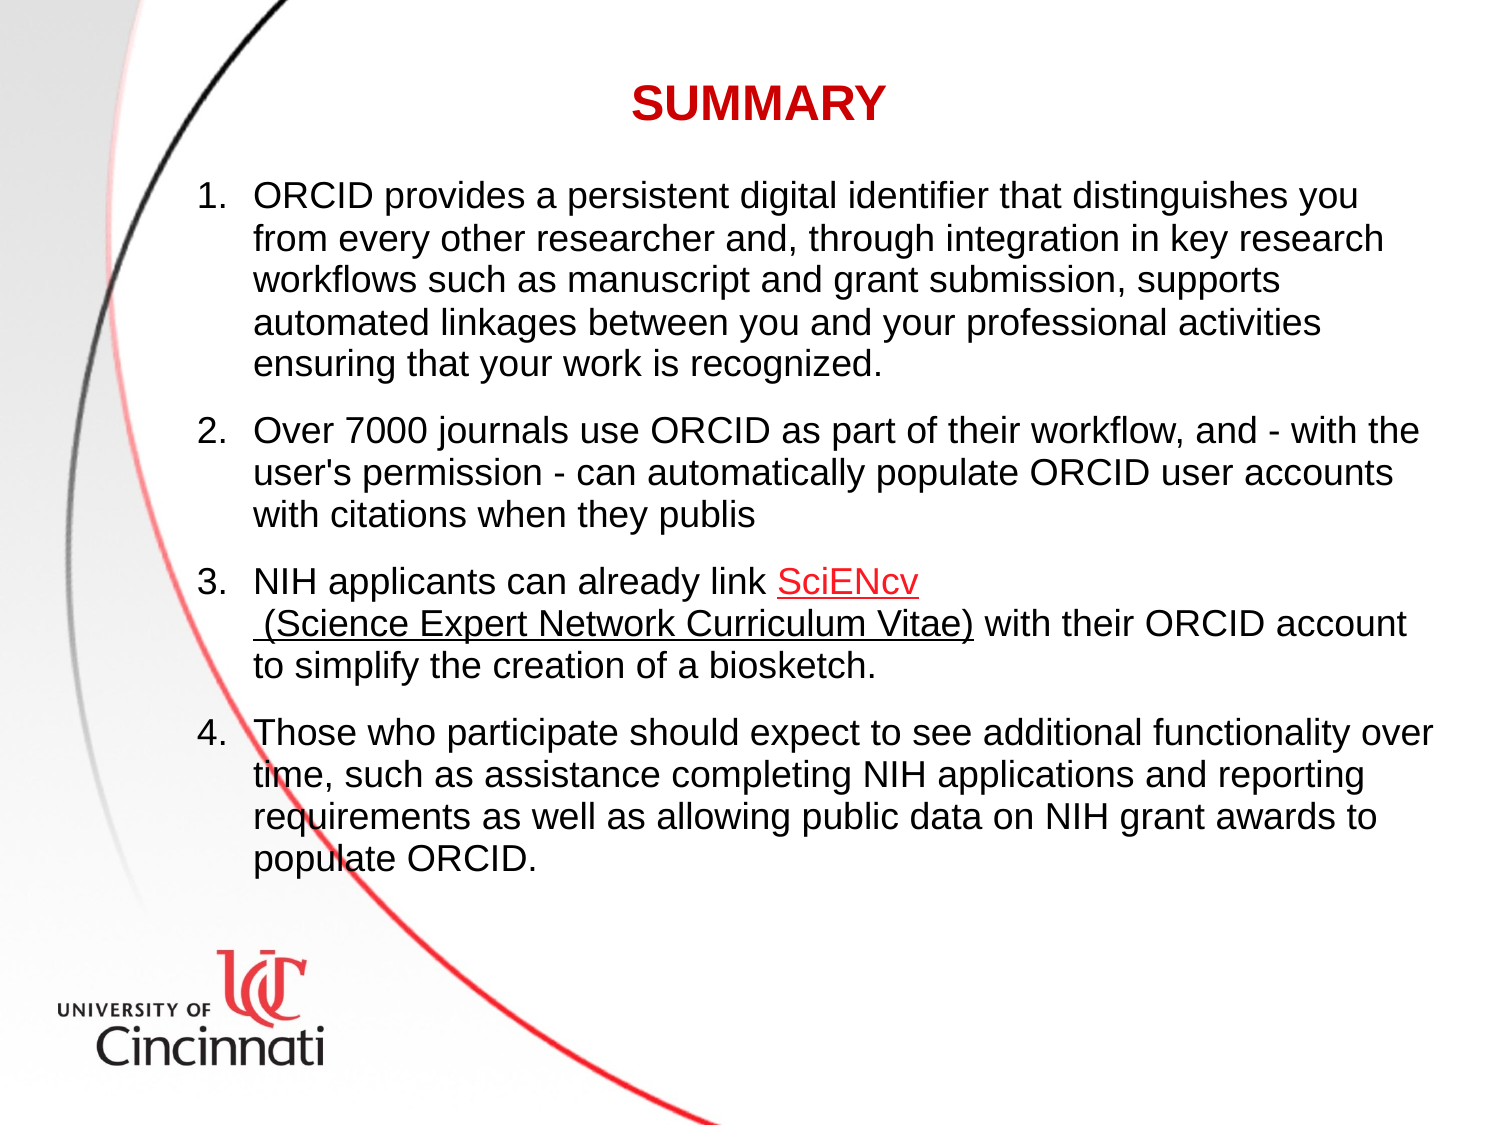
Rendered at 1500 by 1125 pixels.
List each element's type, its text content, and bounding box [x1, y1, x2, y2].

table_header [0, 163, 184, 1070]
subtitle SUMMARY [125, 62, 1394, 163]
table_header ORCID provides a persistent digital identifier that distinguishes you from every other researcher and, through integration in key research workflows such as manuscript and grant submission, supports automated linkages between you and your professional activities ensuring that your work is recognized. Over 7000 journals use ORCID as part of their workflow, and - with the user's permission - can automatically populate ORCID user accounts with citations when they publis NIH applicants can already link SciENcv (Science Expert Network Curriculum Vitae) with their ORCID account to simplify the creation of a biosketch. Those who participate should expect to see additional functionality over time, such as assistance completing NIH applications and reporting requirements as well as allowing public data on NIH grant awards to populate ORCID. [184, 163, 1450, 1070]
picture [0, 0, 1500, 1125]
